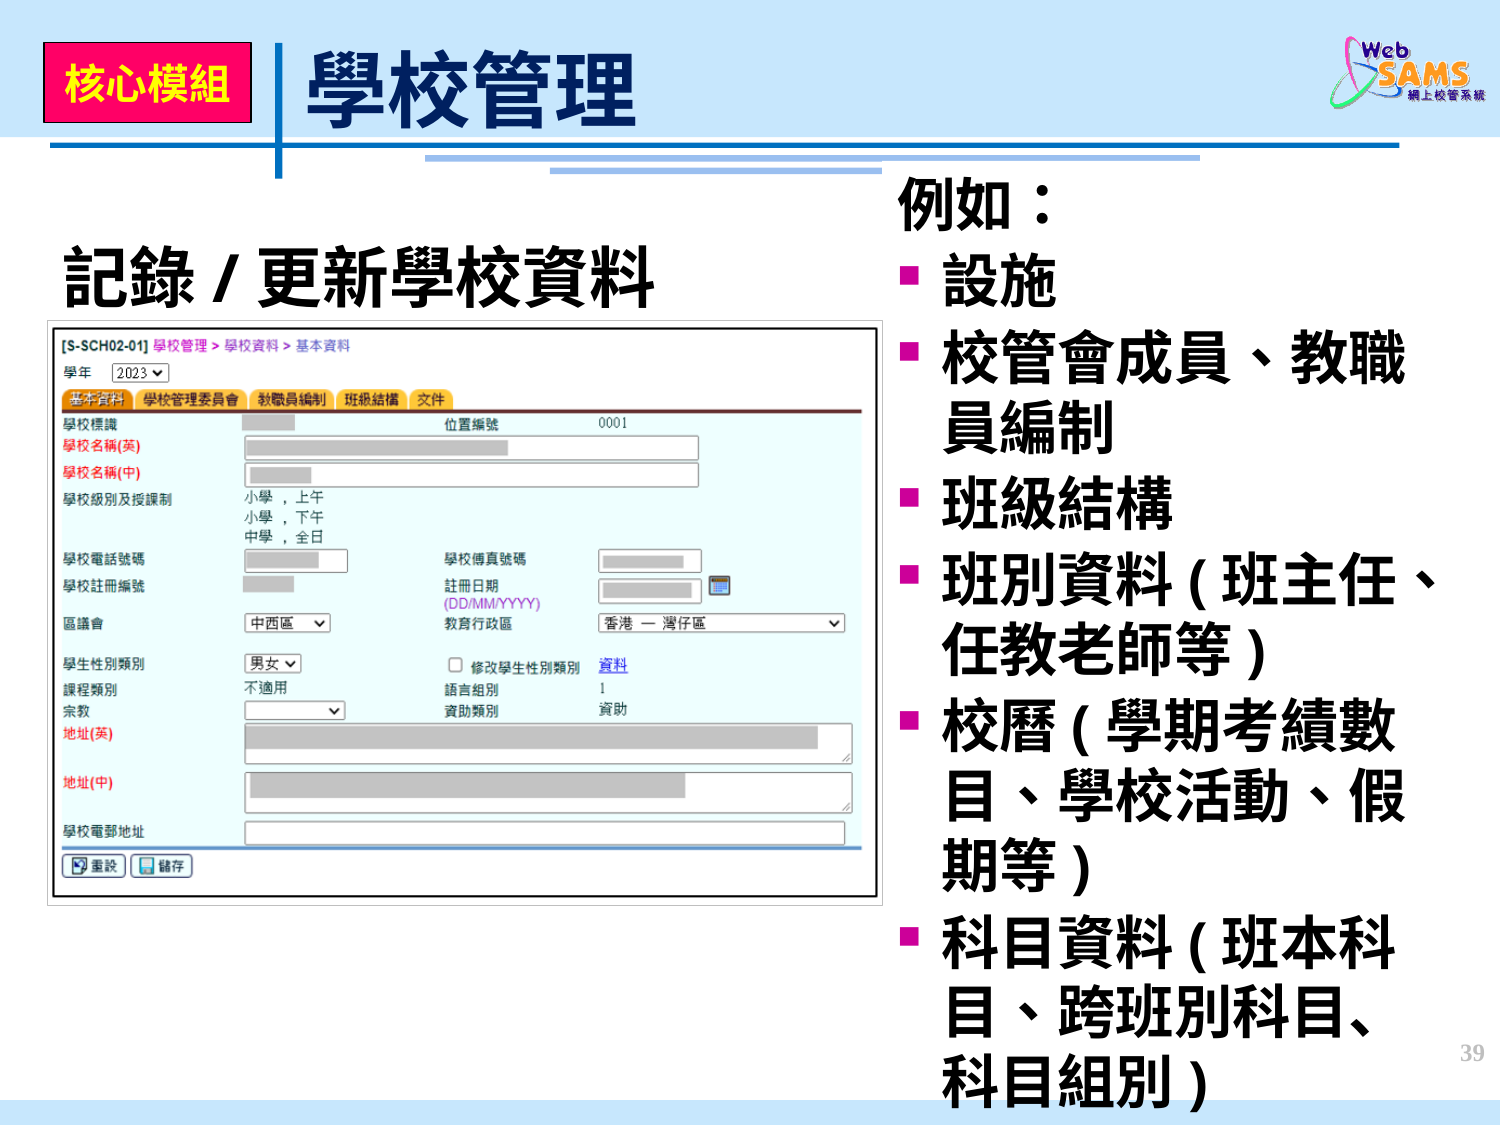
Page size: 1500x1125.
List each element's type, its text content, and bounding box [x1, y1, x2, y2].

slide_number 39 [1246, 1029, 1500, 1105]
text_box 記錄/更新學校資料 [46, 226, 880, 320]
picture [47, 321, 883, 906]
text_box 例如： 設施 校管會成員、教職員編制 班級結構 班別資料(班主任、任教老師等) 校曆(學期考績數目、學校活動、假期等) 科目資料(班本科目、跨班別科目、科目組別) [880, 159, 1452, 927]
text_box 記錄/更新學校資料 [46, 912, 1278, 1069]
text_box 核心模組 [44, 42, 251, 123]
picture [1327, 31, 1493, 120]
title 學校管理 [289, 20, 798, 146]
